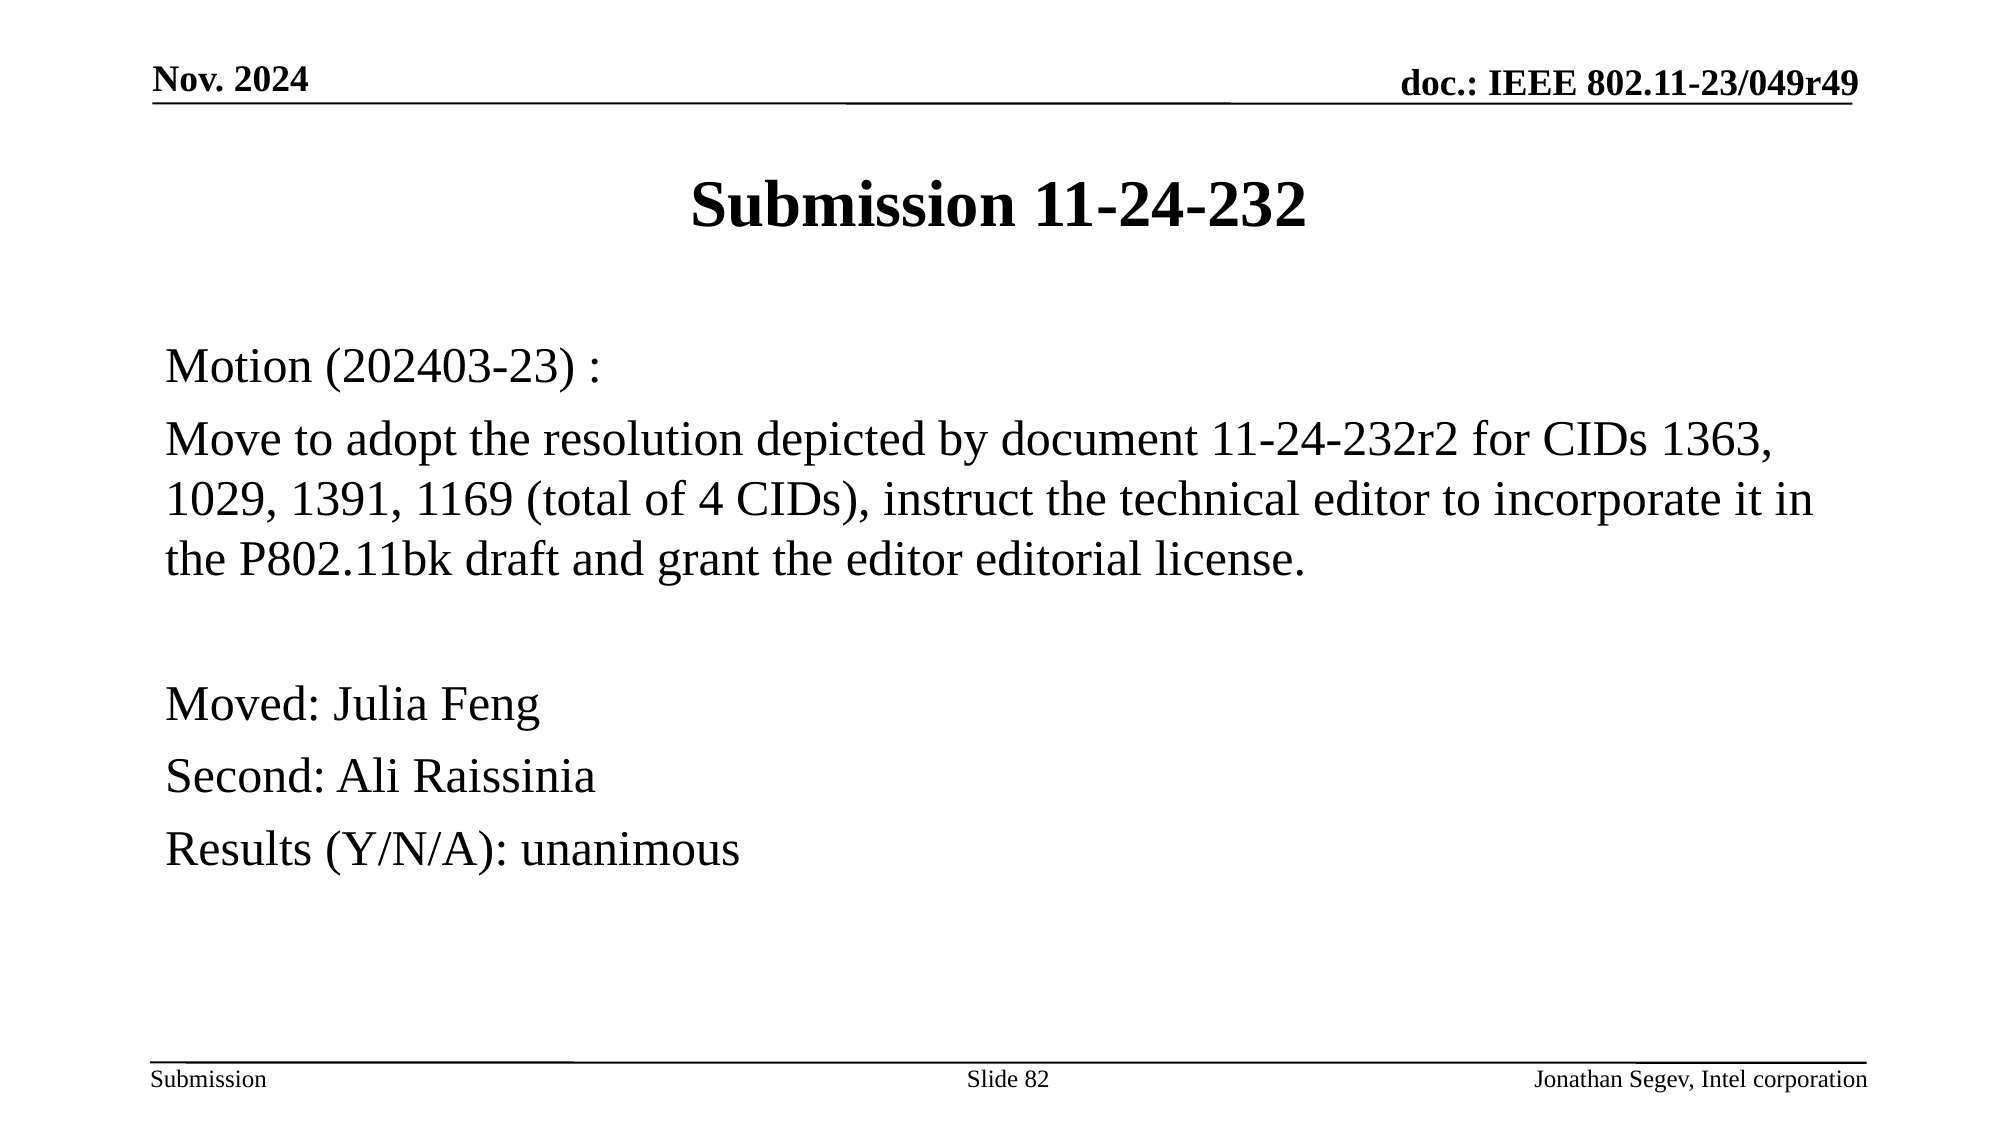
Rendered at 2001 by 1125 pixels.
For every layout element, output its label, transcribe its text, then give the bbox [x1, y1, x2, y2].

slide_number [152, 54, 563, 100]
title Submission 11-24-232 [149, 112, 1850, 288]
list Motion (202403-23) : Move to adopt the resolution depicted by document 11-24-232r2 for CIDs 1363, 1029, 1391, 1169 (total of 4 CIDs), instruct the technical editor to incorporate it in the P802.11bk draft and grant the editor editorial license. Moved: Julia Feng Second: Ali Raissinia Results (Y/N/A): unanimous [149, 324, 1850, 1000]
slide_number Slide 82 [950, 1061, 1067, 1123]
footer Jonathan Segev, Intel corporation [1171, 1061, 1869, 1093]
